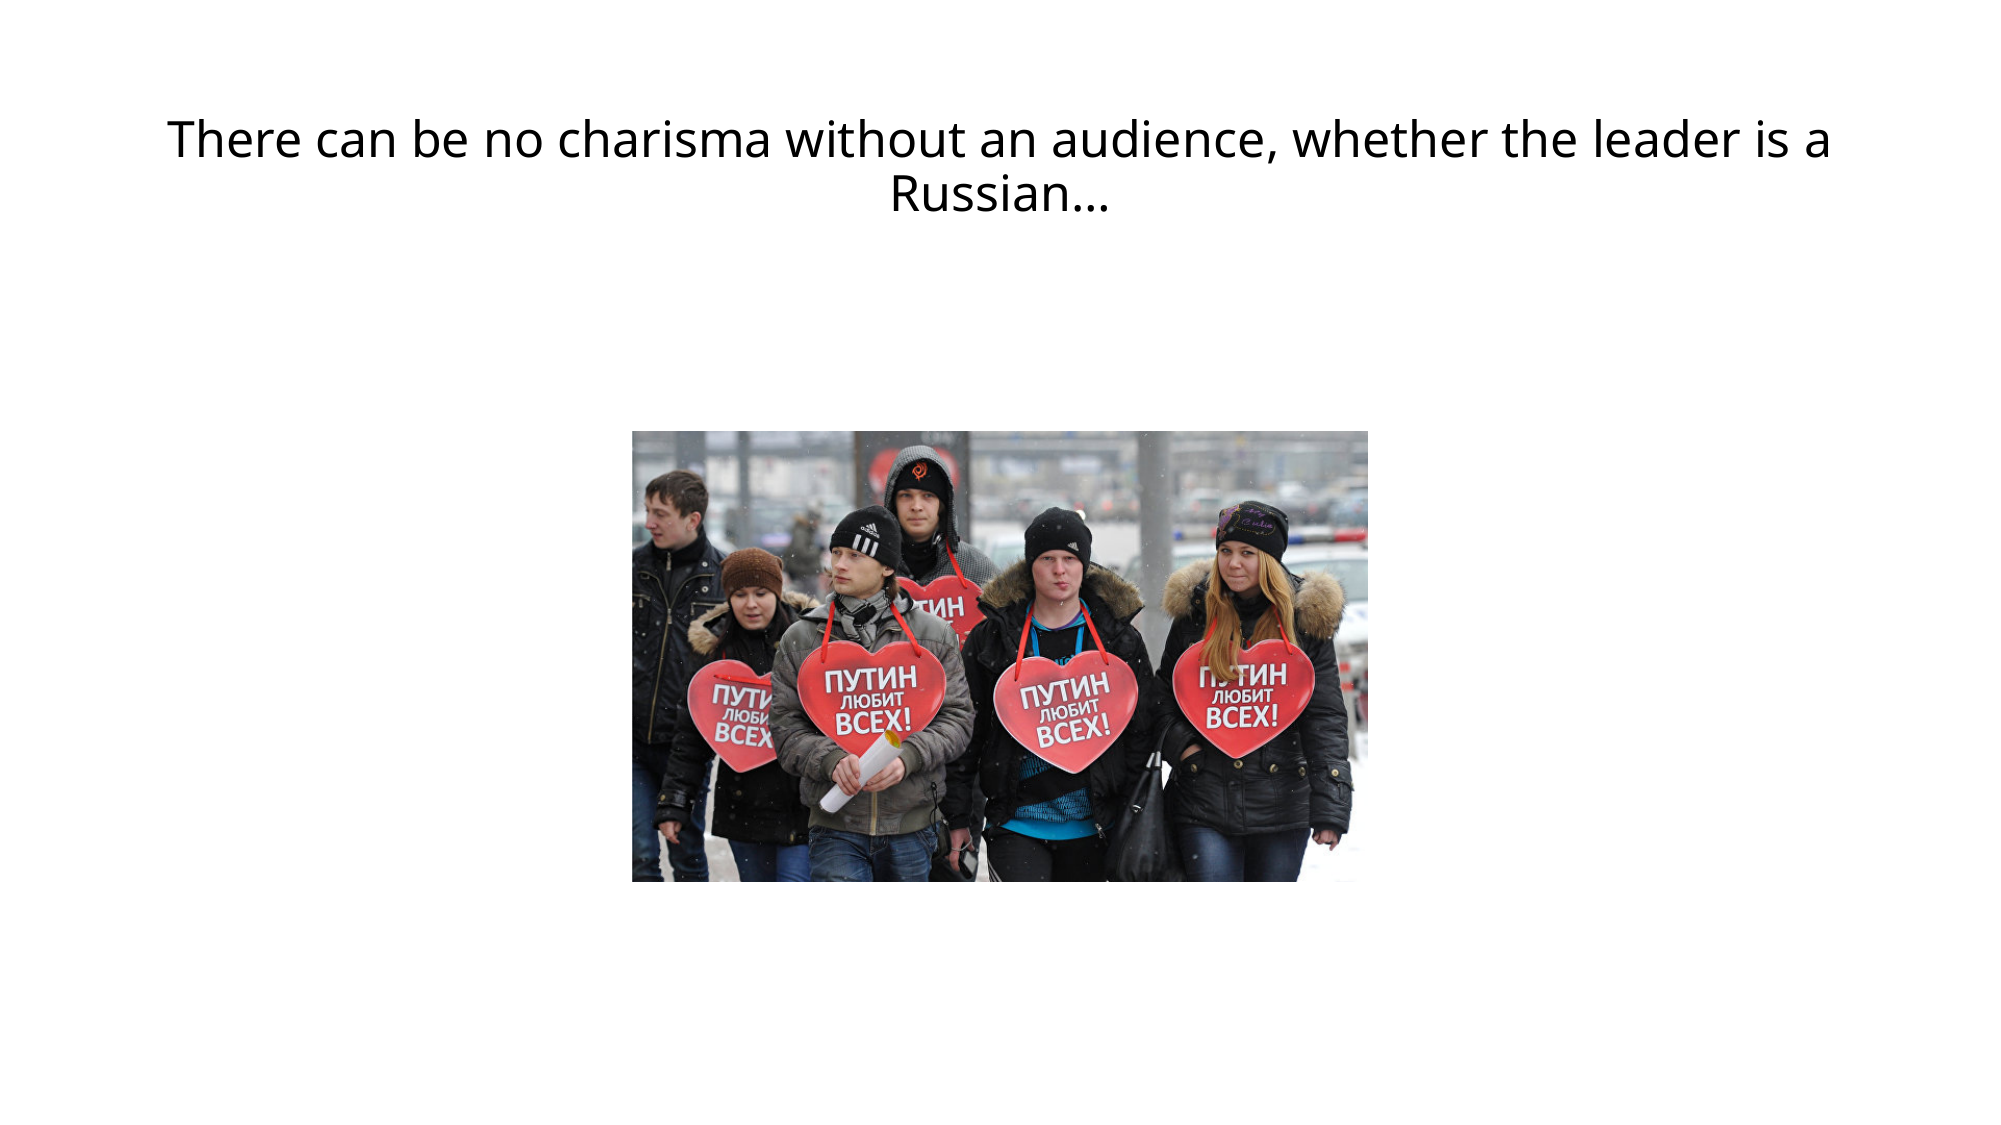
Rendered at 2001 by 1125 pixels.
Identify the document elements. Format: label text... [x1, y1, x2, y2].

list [632, 431, 1368, 882]
title There can be no charisma without an audience, whether the leader is a Russian… [137, 59, 1863, 278]
